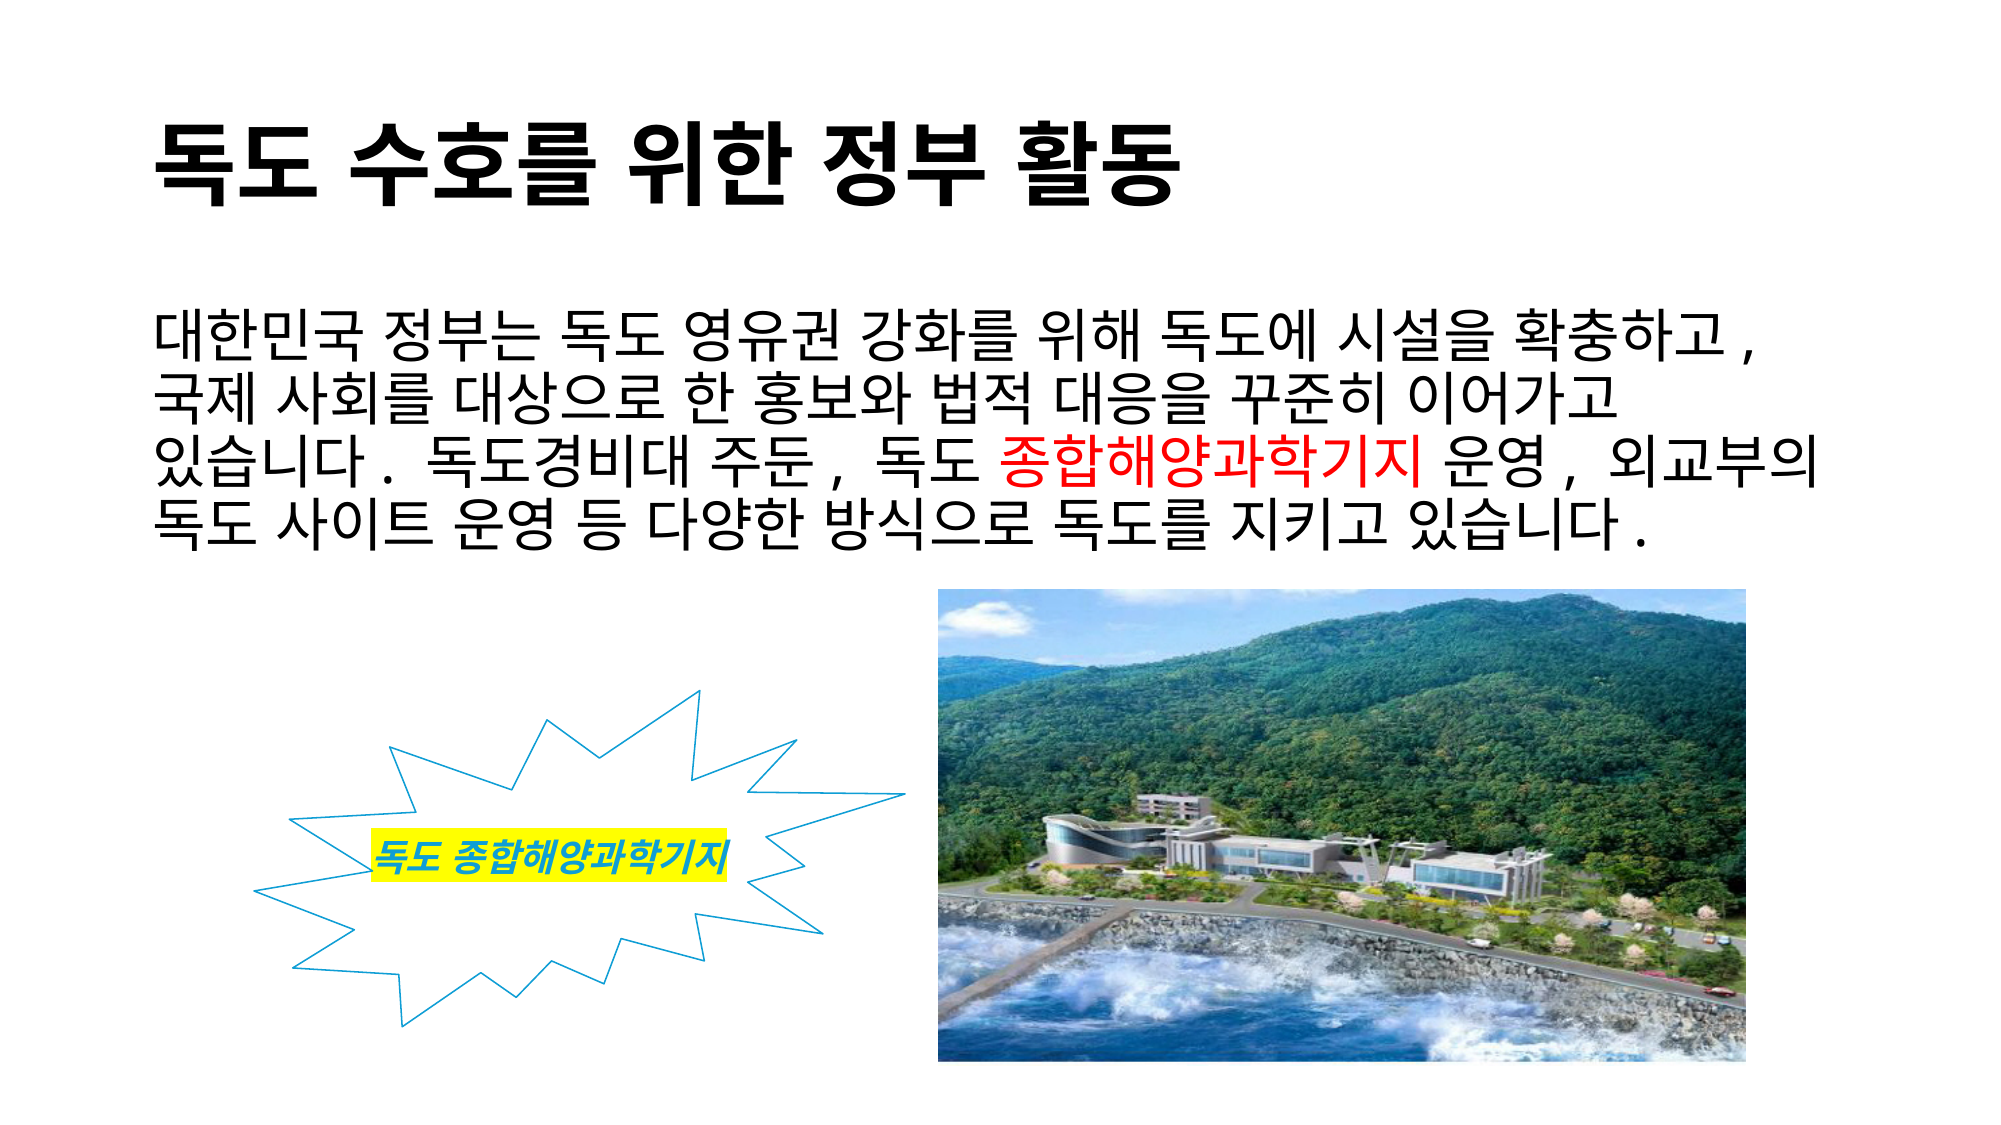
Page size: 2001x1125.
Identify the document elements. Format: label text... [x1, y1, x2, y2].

text_box [253, 690, 906, 1027]
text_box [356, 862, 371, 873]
list 대한민국 정부는 독도 영유권 강화를 위해 독도에 시설을 확충하고, 국제 사회를 대상으로 한 홍보와 법적 대응을 꾸준히 이어가고 있습니다. 독도경비대 주둔, 독도 종합해양과학기지 운영, 외교부의 독도 사이트 운영 등 다양한 방식으로 독도를 지키고 있습니다. [137, 299, 1863, 1014]
title 독도 수호를 위한 정부 활동 [137, 59, 1863, 278]
text_box 독도 종합해양과학기지 [749, 826, 852, 887]
picture [937, 589, 1747, 1066]
